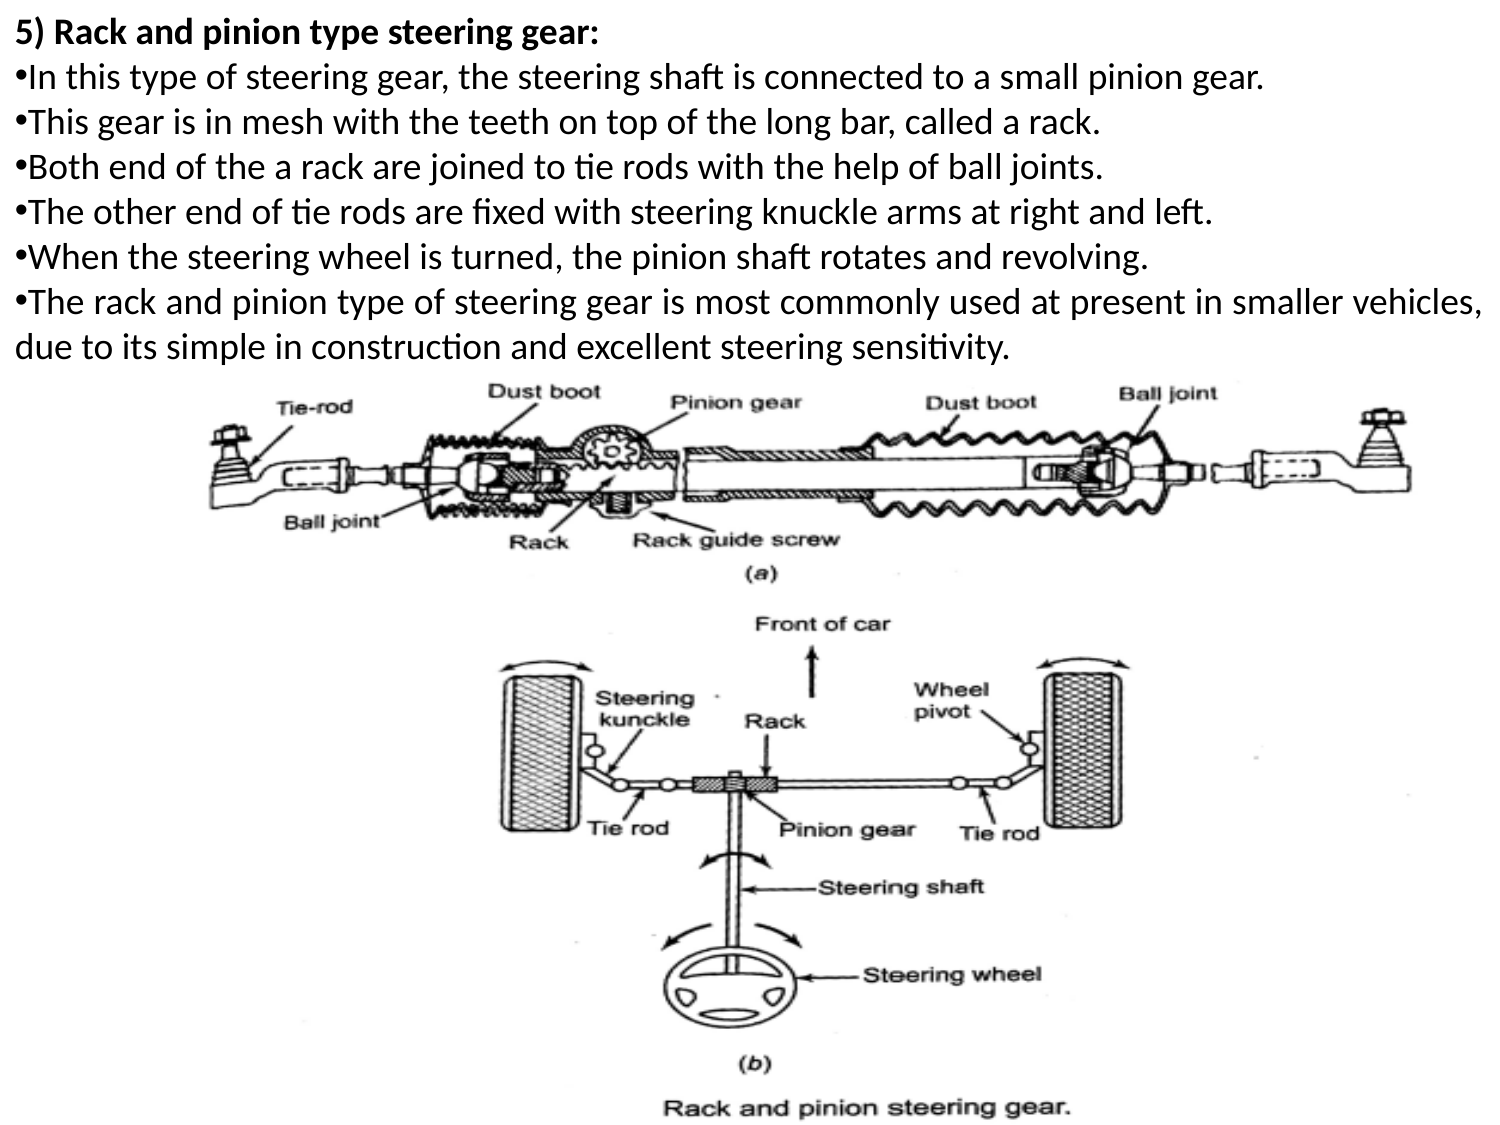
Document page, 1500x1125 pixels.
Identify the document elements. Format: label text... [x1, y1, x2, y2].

picture [162, 374, 1429, 1125]
text_box 5) Rack and pinion type steering gear: In this type of steering gear, the steering shaft is connected to a small pinion gear. This gear is in mesh with the teeth on top of the long bar, called a rack. Both end of the a rack are joined to tie rods with the help of ball joints. The other end of tie rods are fixed with steering knuckle arms at right and left. When the steering wheel is turned, the pinion shaft rotates and revolving. The rack and pinion type of steering gear is most commonly used at present in smaller vehicles, due to its simple in construction and excellent steering sensitivity. [0, 0, 1500, 375]
